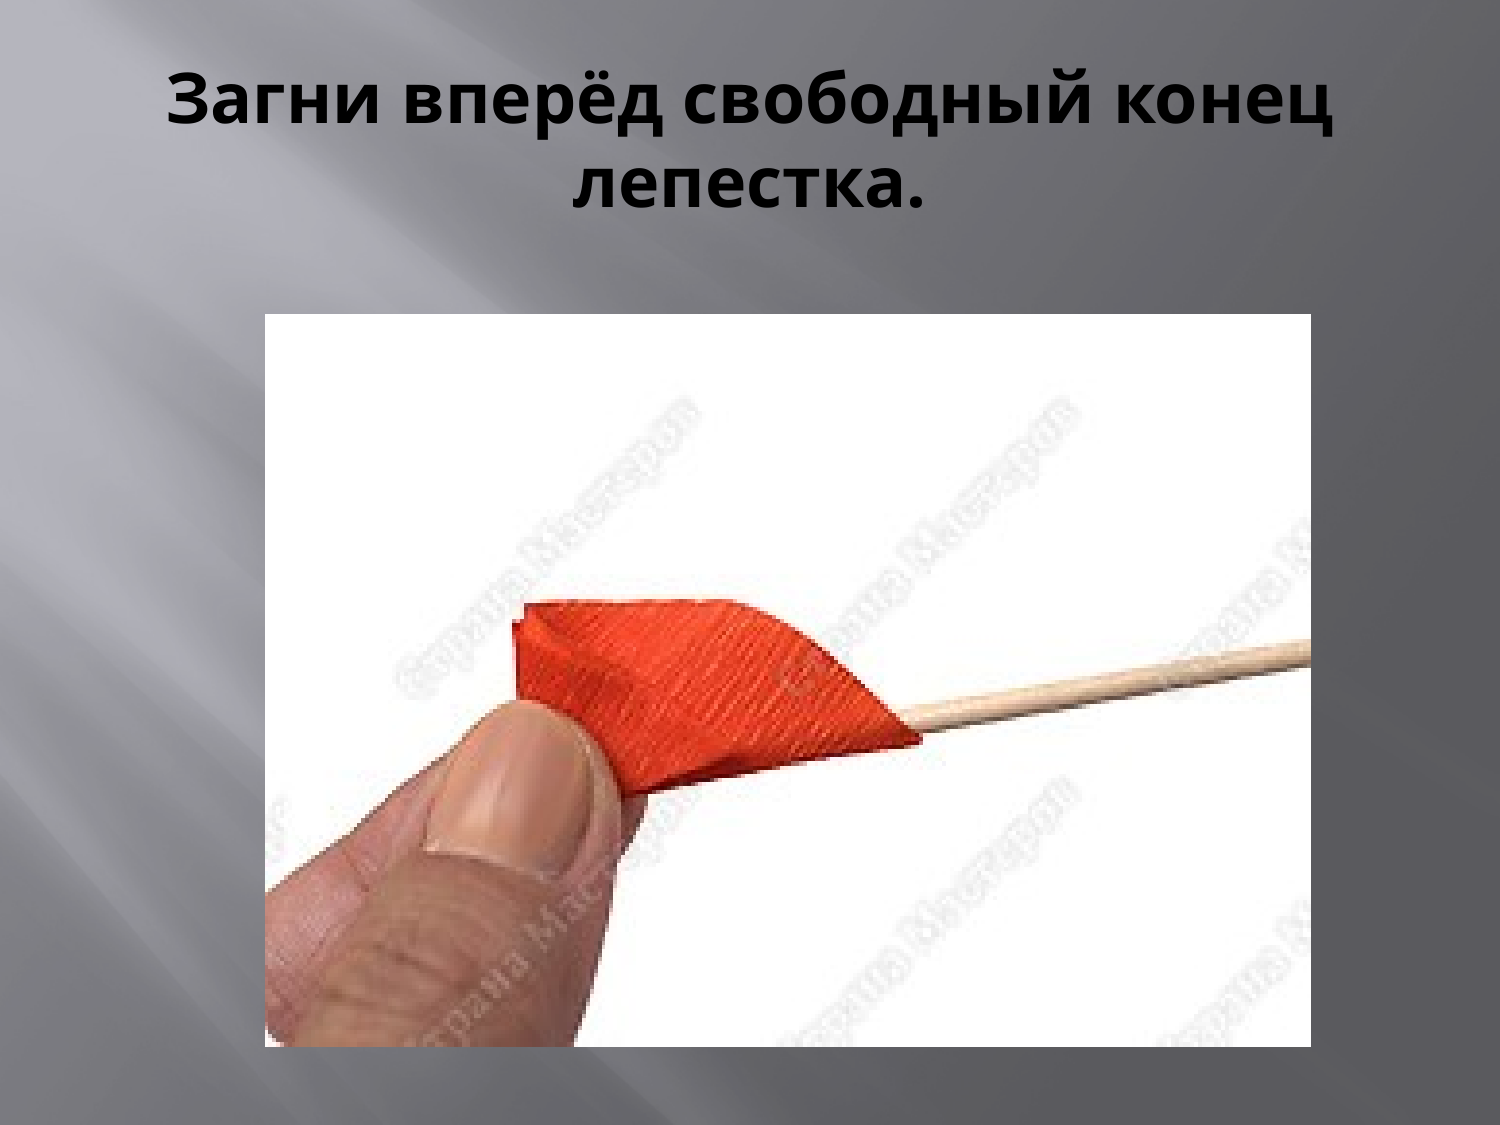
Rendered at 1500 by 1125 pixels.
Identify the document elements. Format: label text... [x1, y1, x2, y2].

title Загни вперёд свободный конец лепестка. [75, 45, 1425, 315]
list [265, 314, 1312, 1047]
